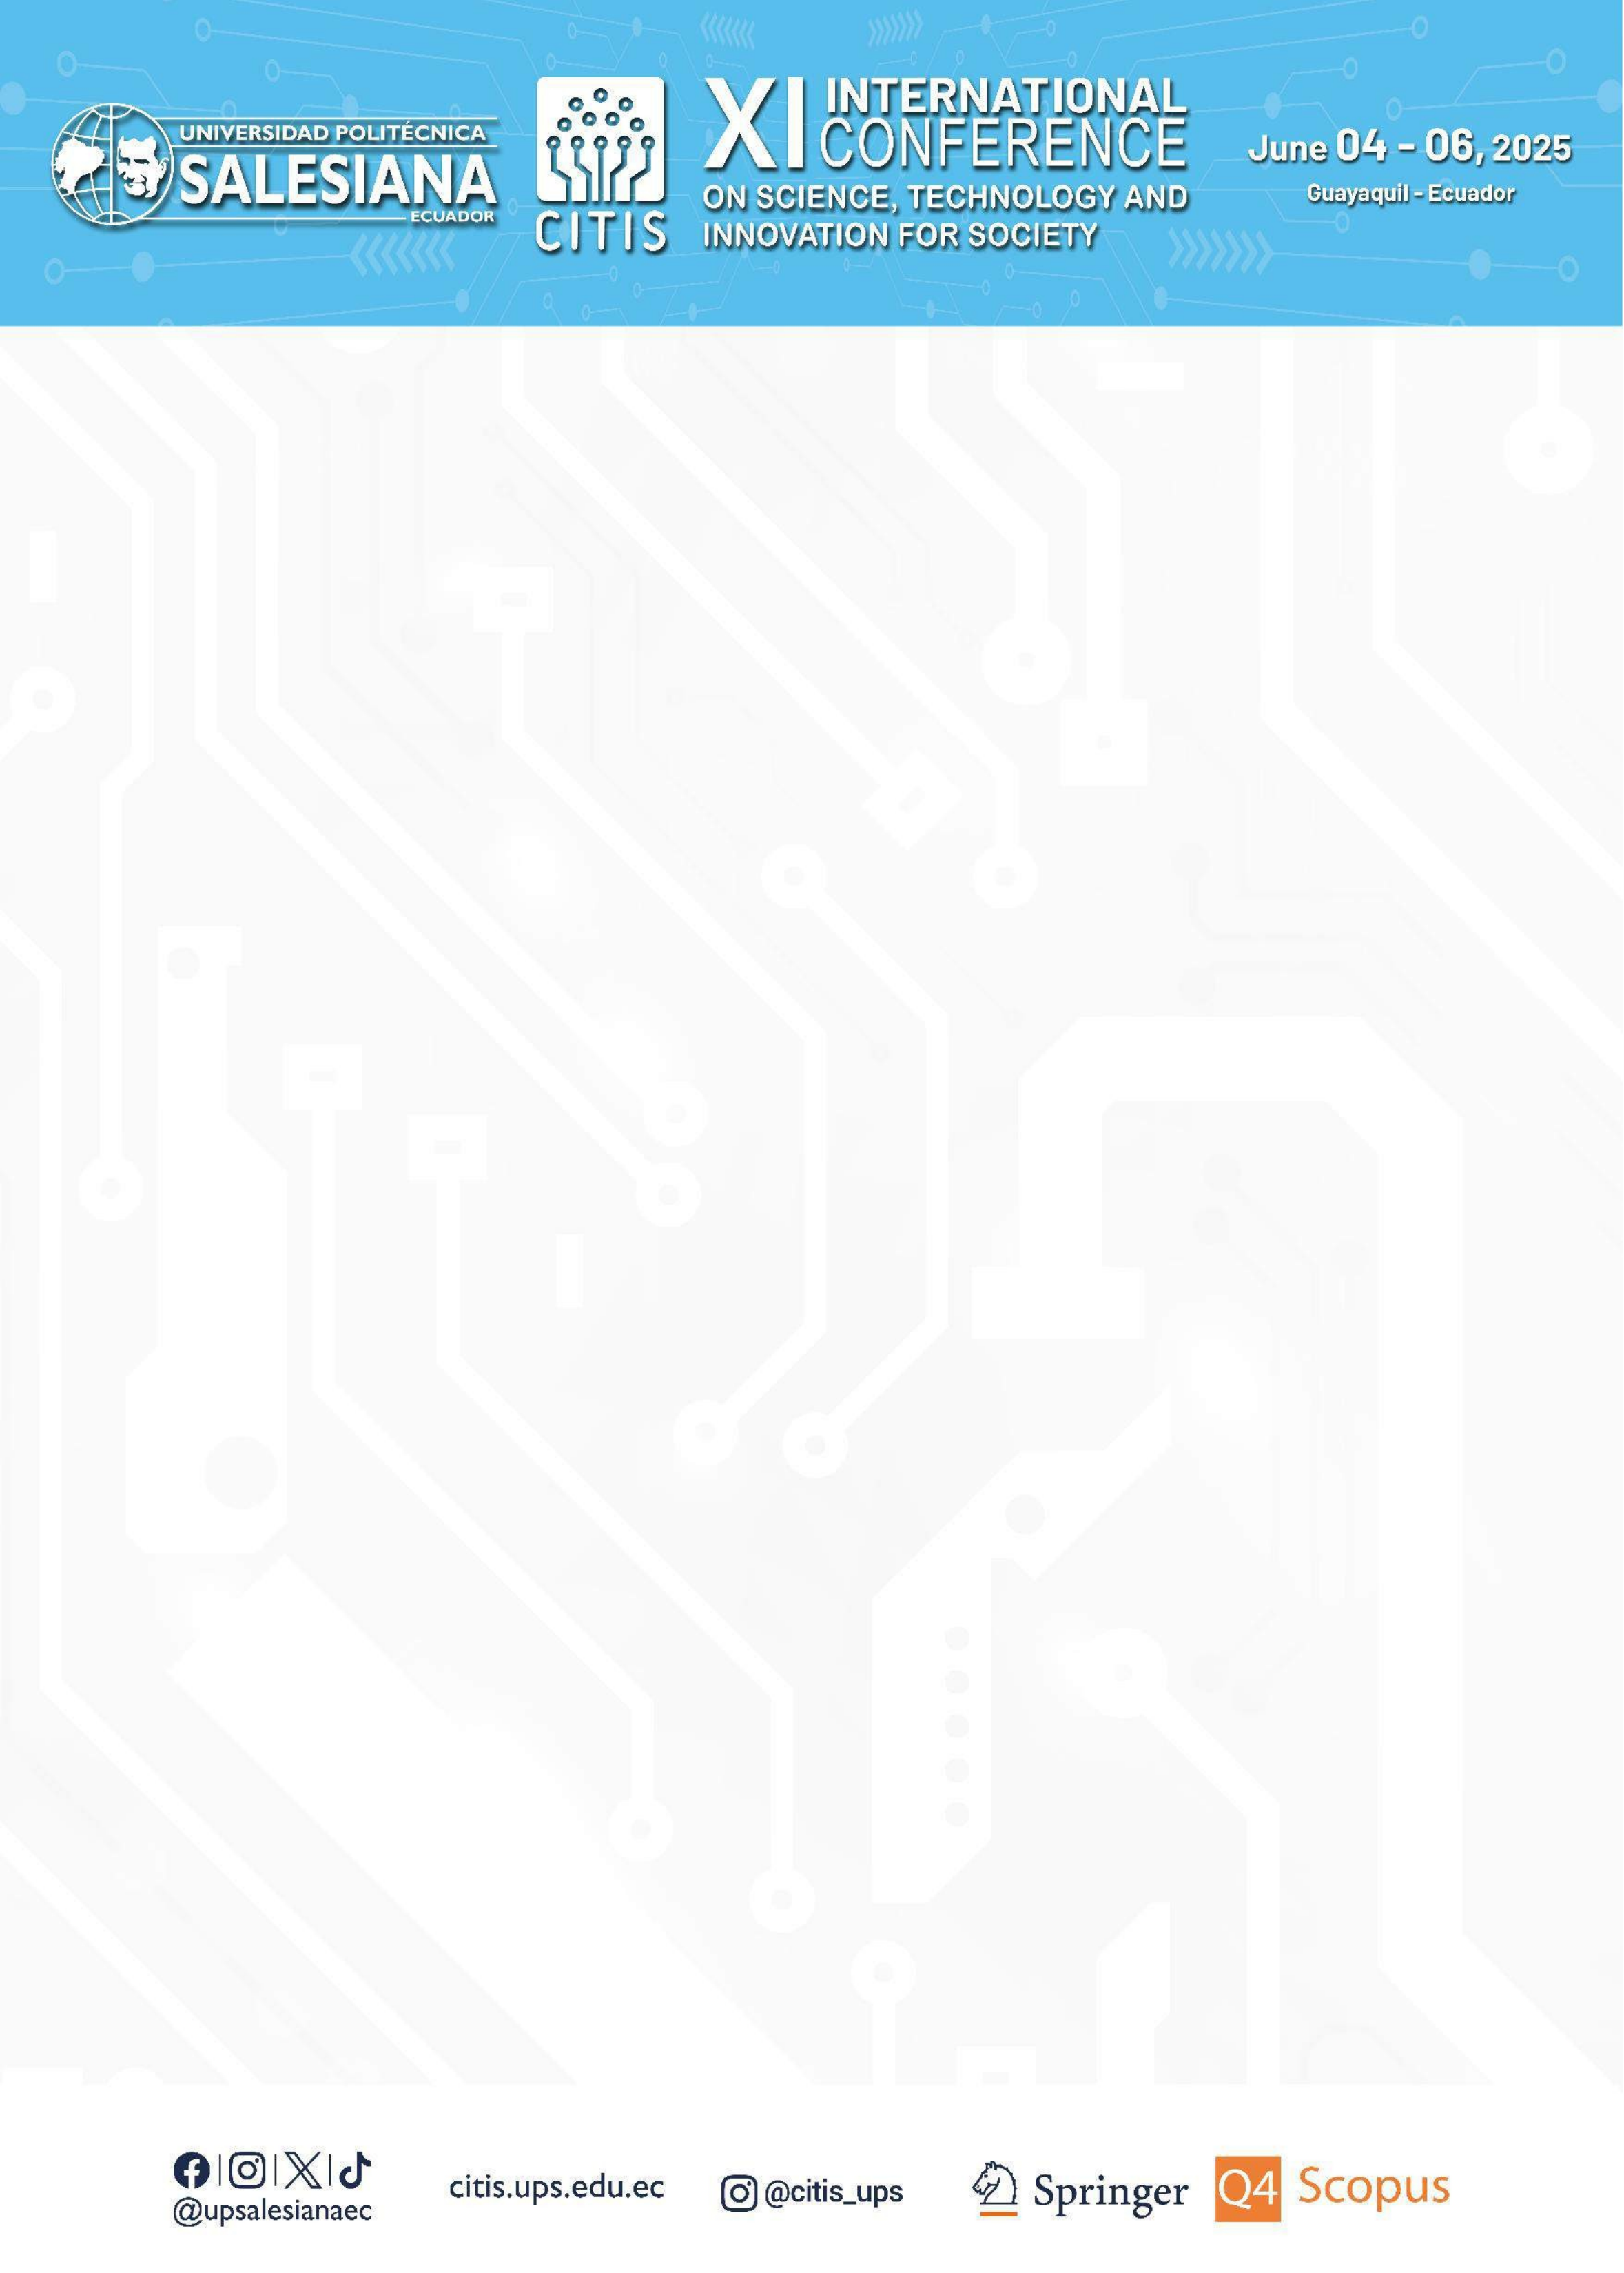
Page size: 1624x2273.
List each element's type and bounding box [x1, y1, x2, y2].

text_box [0, 0, 1623, 2273]
